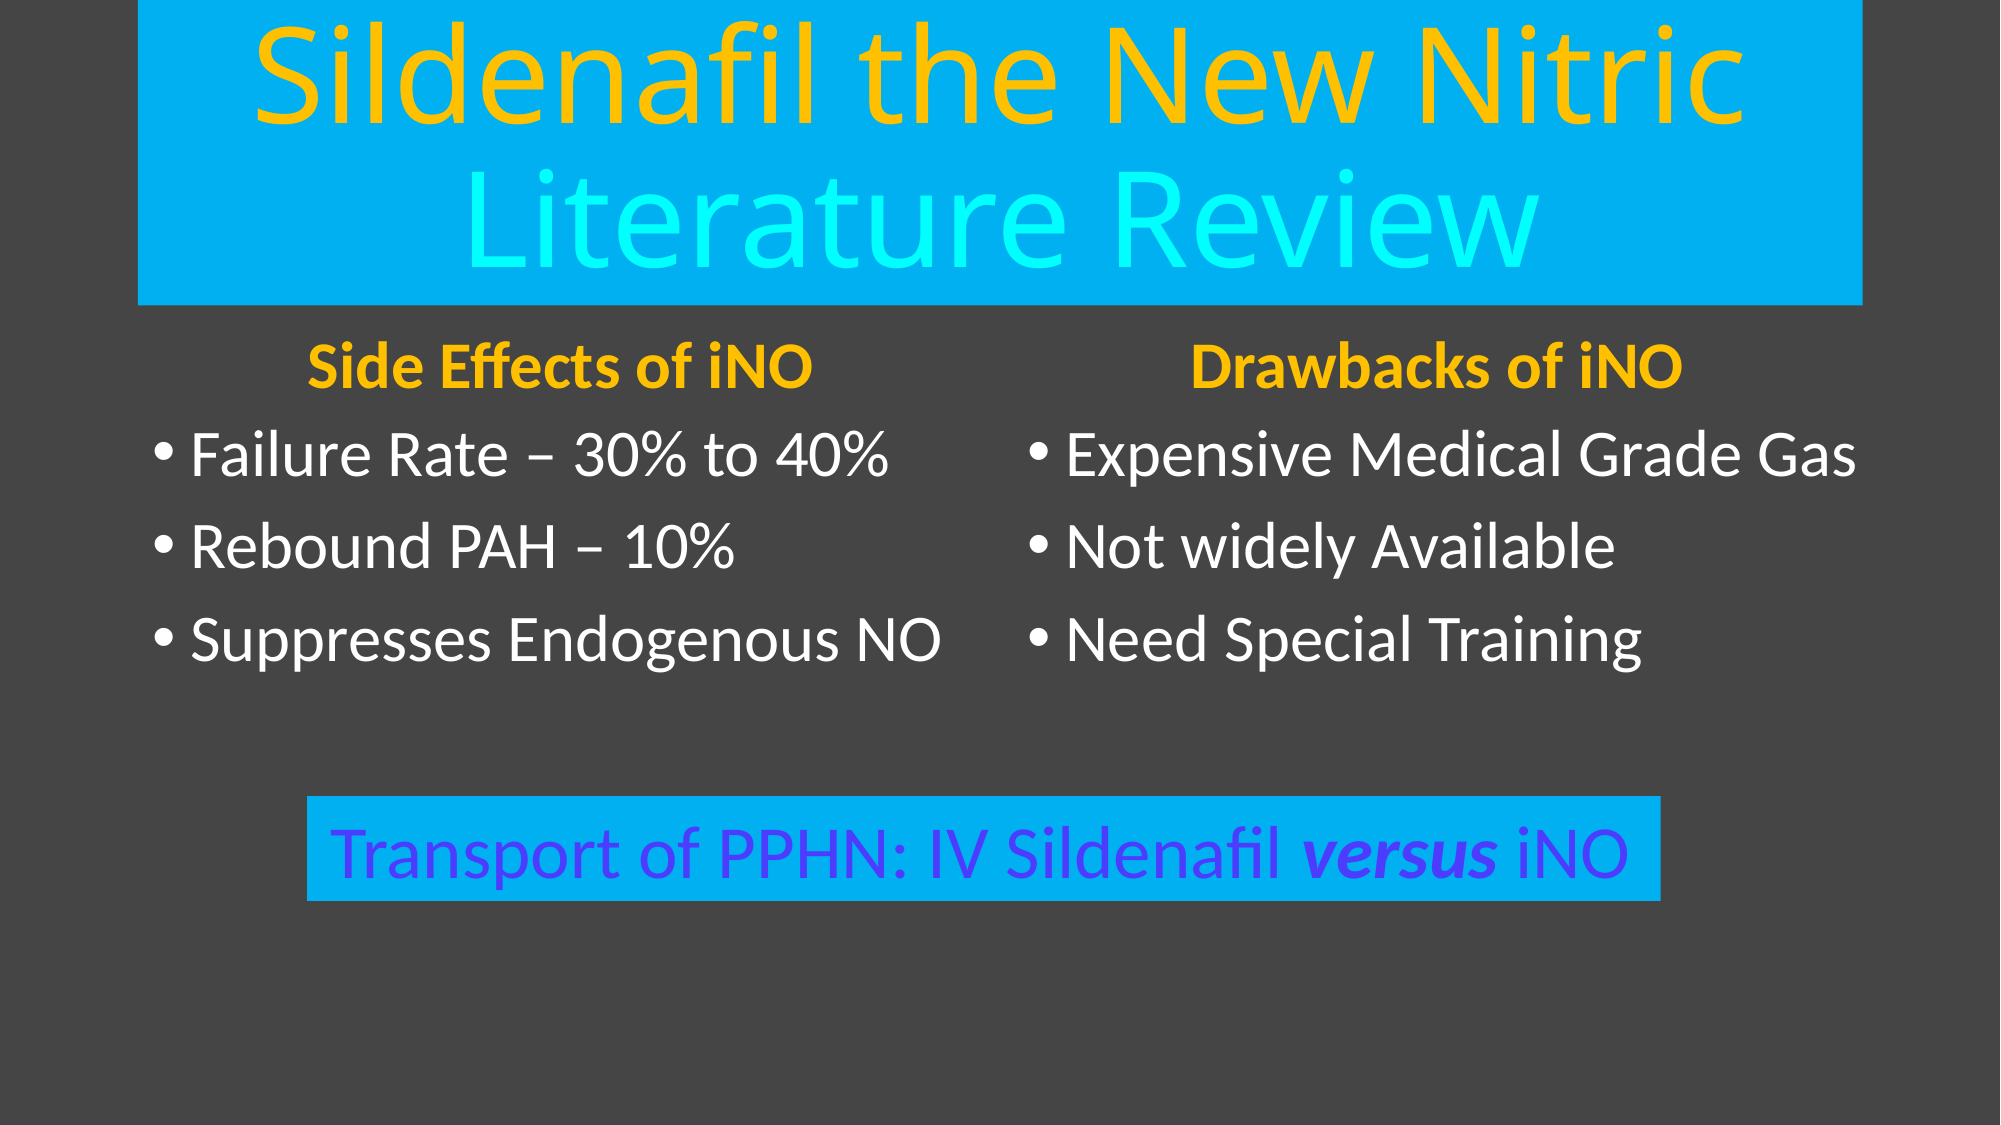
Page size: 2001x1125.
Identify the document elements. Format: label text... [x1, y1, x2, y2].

list Side Effects of iNO [137, 306, 984, 410]
list Drawbacks of iNO [1012, 306, 1863, 410]
title Sildenafil the New Nitric Literature Review [137, 0, 1863, 306]
list Failure Rate – 30% to 40% Rebound PAH – 10% Suppresses Endogenous NO [137, 410, 984, 763]
text_box Transport of PPHN: IV Sildenafil versus iNO [307, 796, 1661, 901]
list Expensive Medical Grade Gas Not widely Available Need Special Training [1012, 410, 1892, 763]
